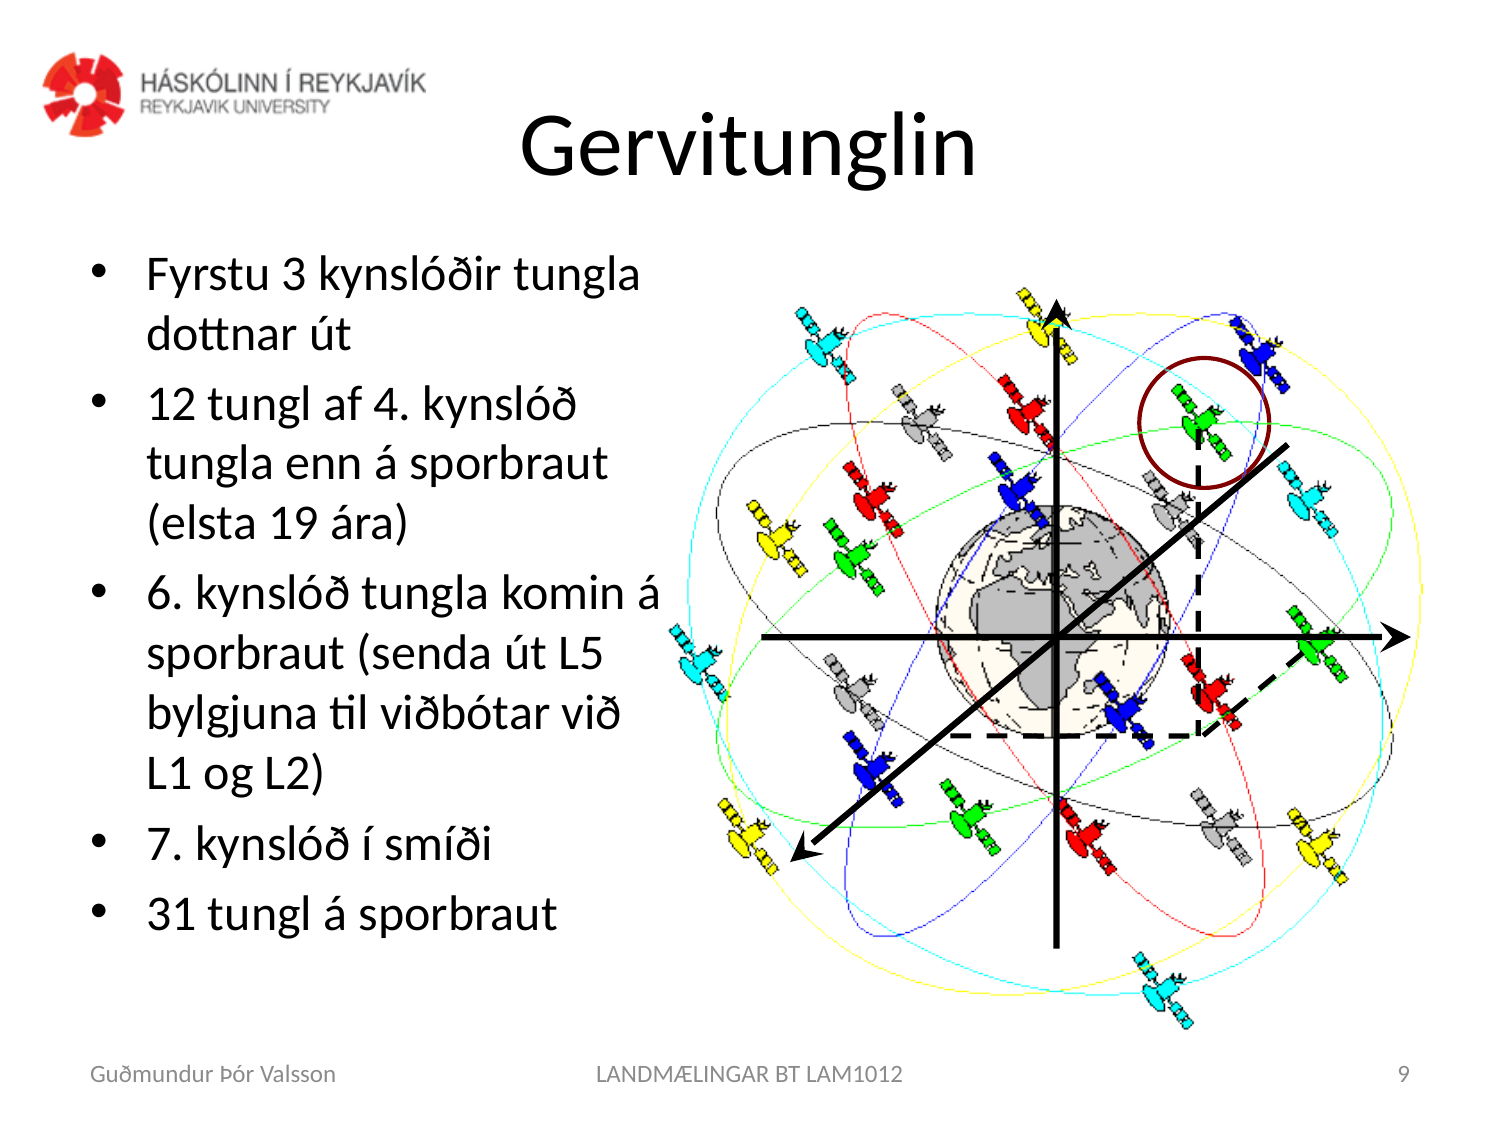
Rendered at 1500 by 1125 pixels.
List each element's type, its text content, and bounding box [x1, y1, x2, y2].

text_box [949, 428, 1332, 737]
title Gervitunglin [75, 45, 1425, 233]
slide_number 9 [1074, 1042, 1425, 1103]
picture [666, 283, 1424, 1032]
picture [35, 35, 426, 153]
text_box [713, 298, 1412, 949]
list Fyrstu 3 kynslóðir tungla dottnar út 12 tungl af 4. kynslóð tungla enn á sporbraut (elsta 19 ára) 6. kynslóð tungla komin á sporbraut (senda út L5 bylgjuna til viðbótar við L1 og L2) 7. kynslóð í smíði 31 tungl á sporbraut [75, 232, 683, 1005]
slide_number Guðmundur Þór Valsson [75, 1042, 425, 1103]
footer LANDMÆLINGAR BT LAM1012 [512, 1042, 988, 1103]
